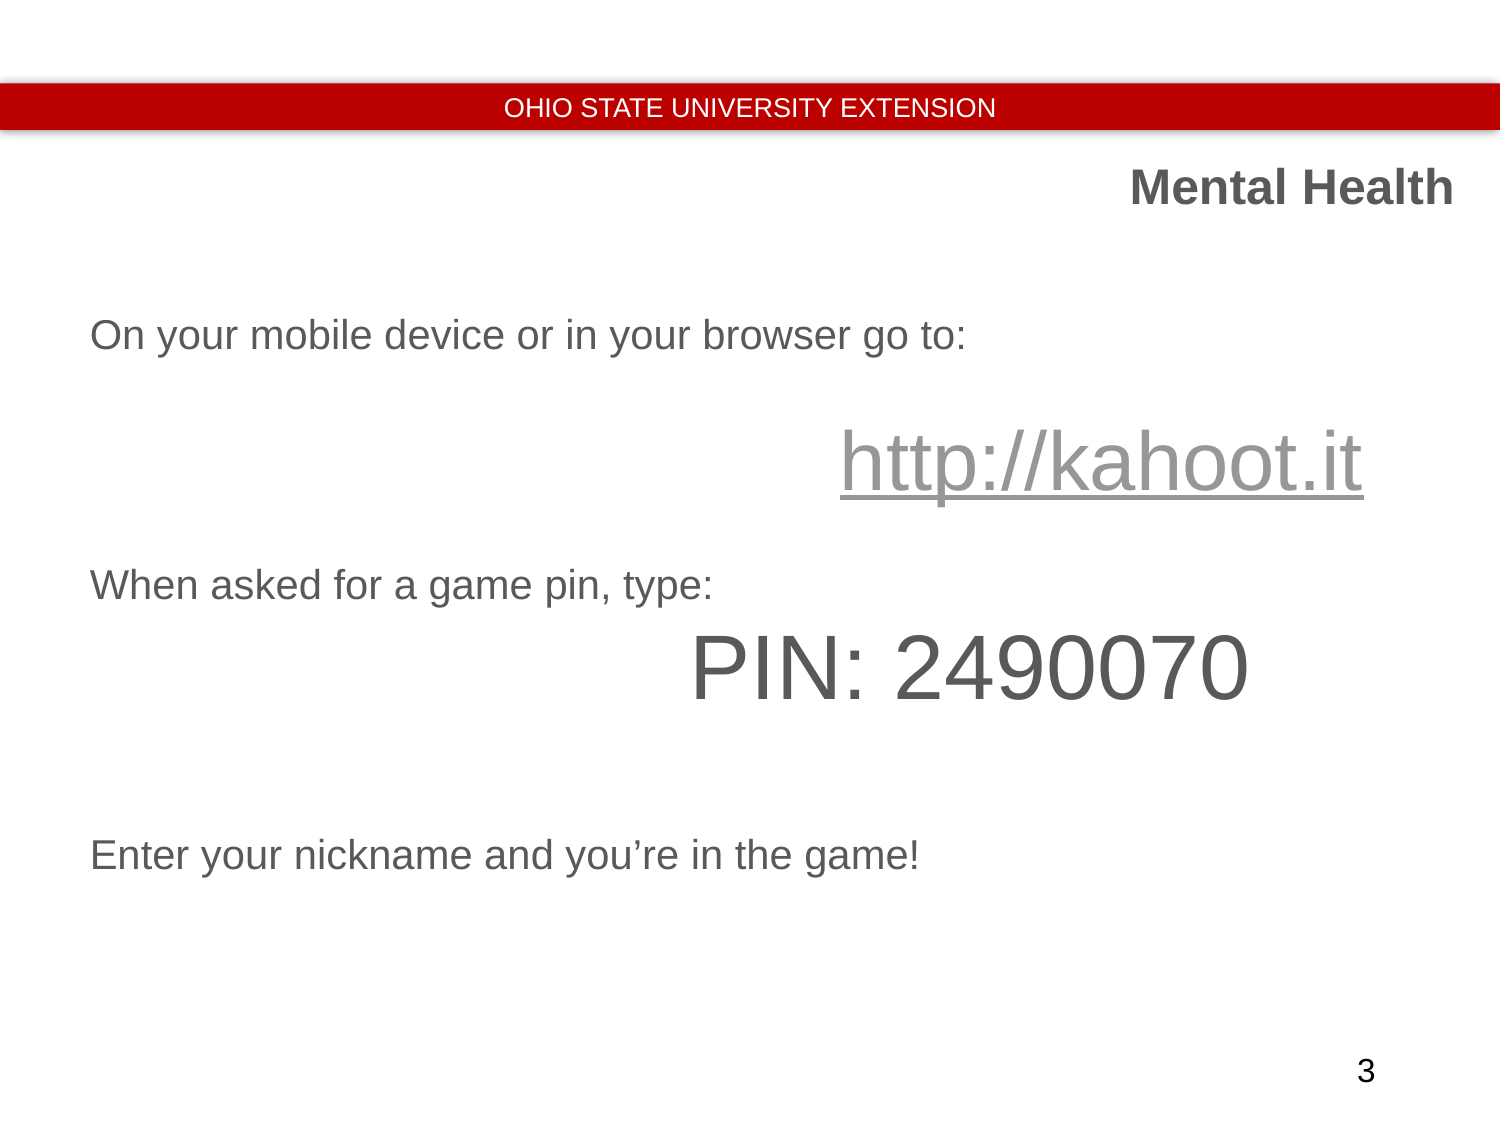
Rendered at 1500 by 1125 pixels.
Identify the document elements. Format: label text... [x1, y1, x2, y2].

list On your mobile device or in your browser go to: http://kahoot.it When asked for a game pin, type: PIN: 2490070 Enter your nickname and you’re in the game! [75, 299, 1425, 1043]
list Mental Health [707, 172, 1470, 278]
